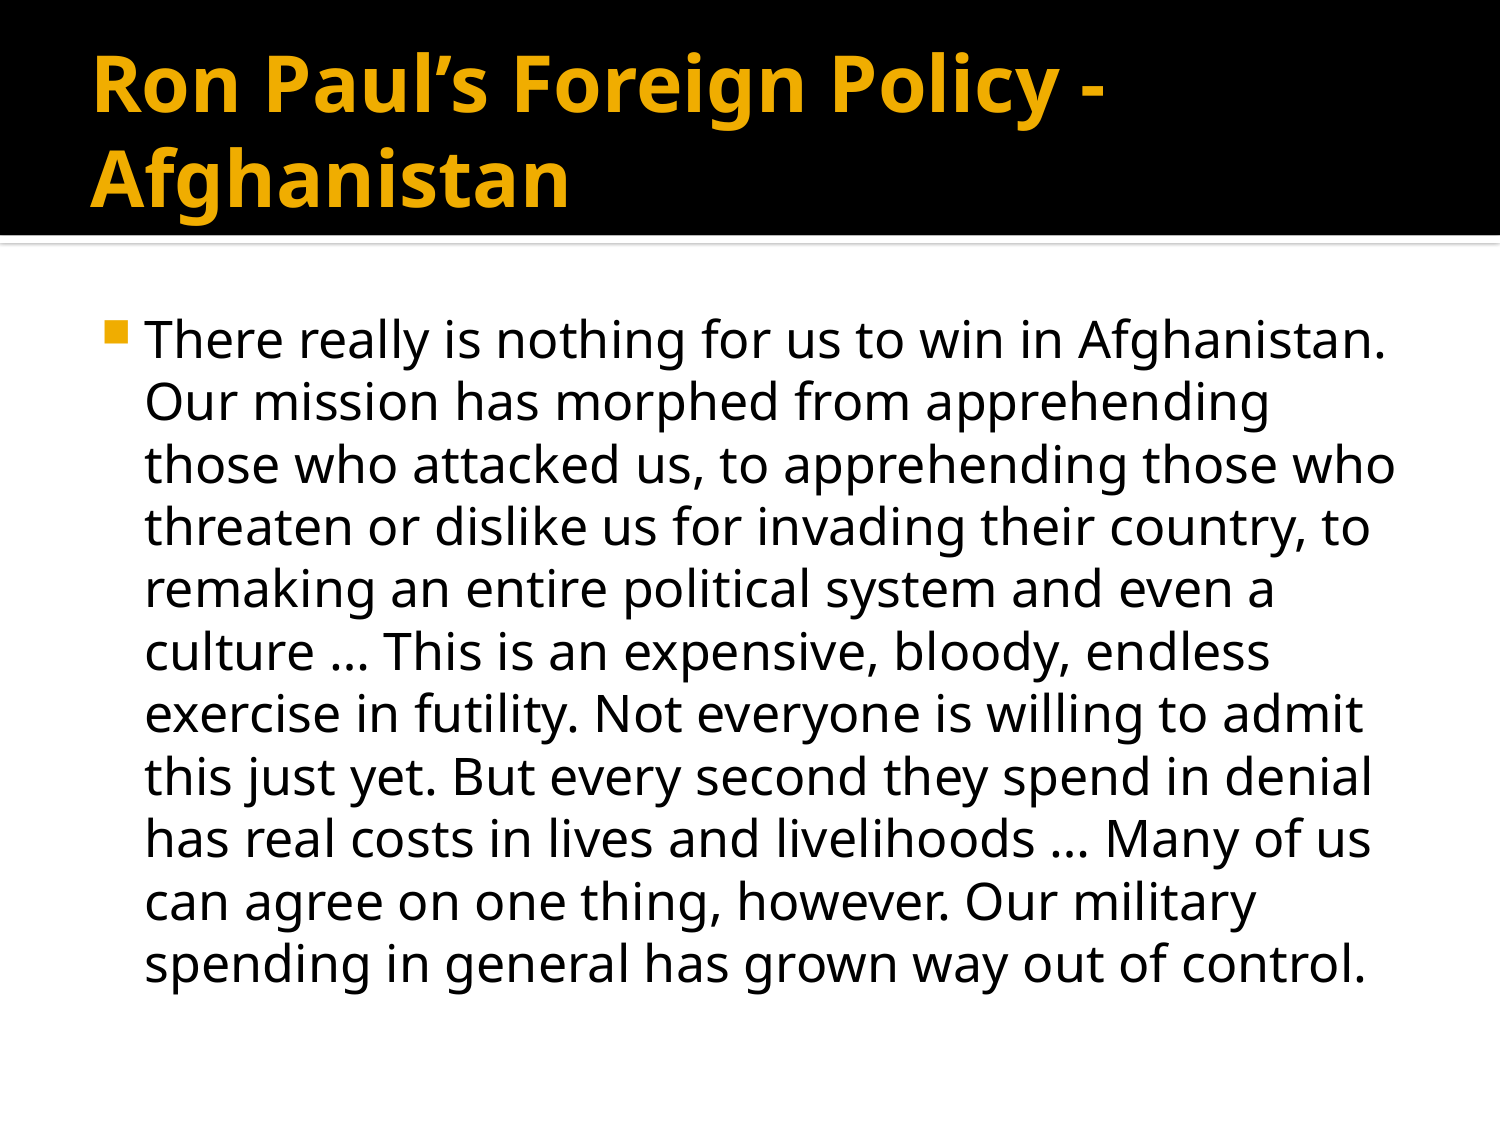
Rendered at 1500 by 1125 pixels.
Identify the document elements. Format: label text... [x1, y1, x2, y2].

list There really is nothing for us to win in Afghanistan. Our mission has morphed from apprehending those who attacked us, to apprehending those who threaten or dislike us for invading their country, to remaking an entire political system and even a culture … This is an expensive, bloody, endless exercise in futility. Not everyone is willing to admit this just yet. But every second they spend in denial has real costs in lives and livelihoods … Many of us can agree on one thing, however. Our military spending in general has grown way out of control. [75, 291, 1425, 1050]
title Ron Paul’s Foreign Policy - Afghanistan [75, 25, 1425, 231]
